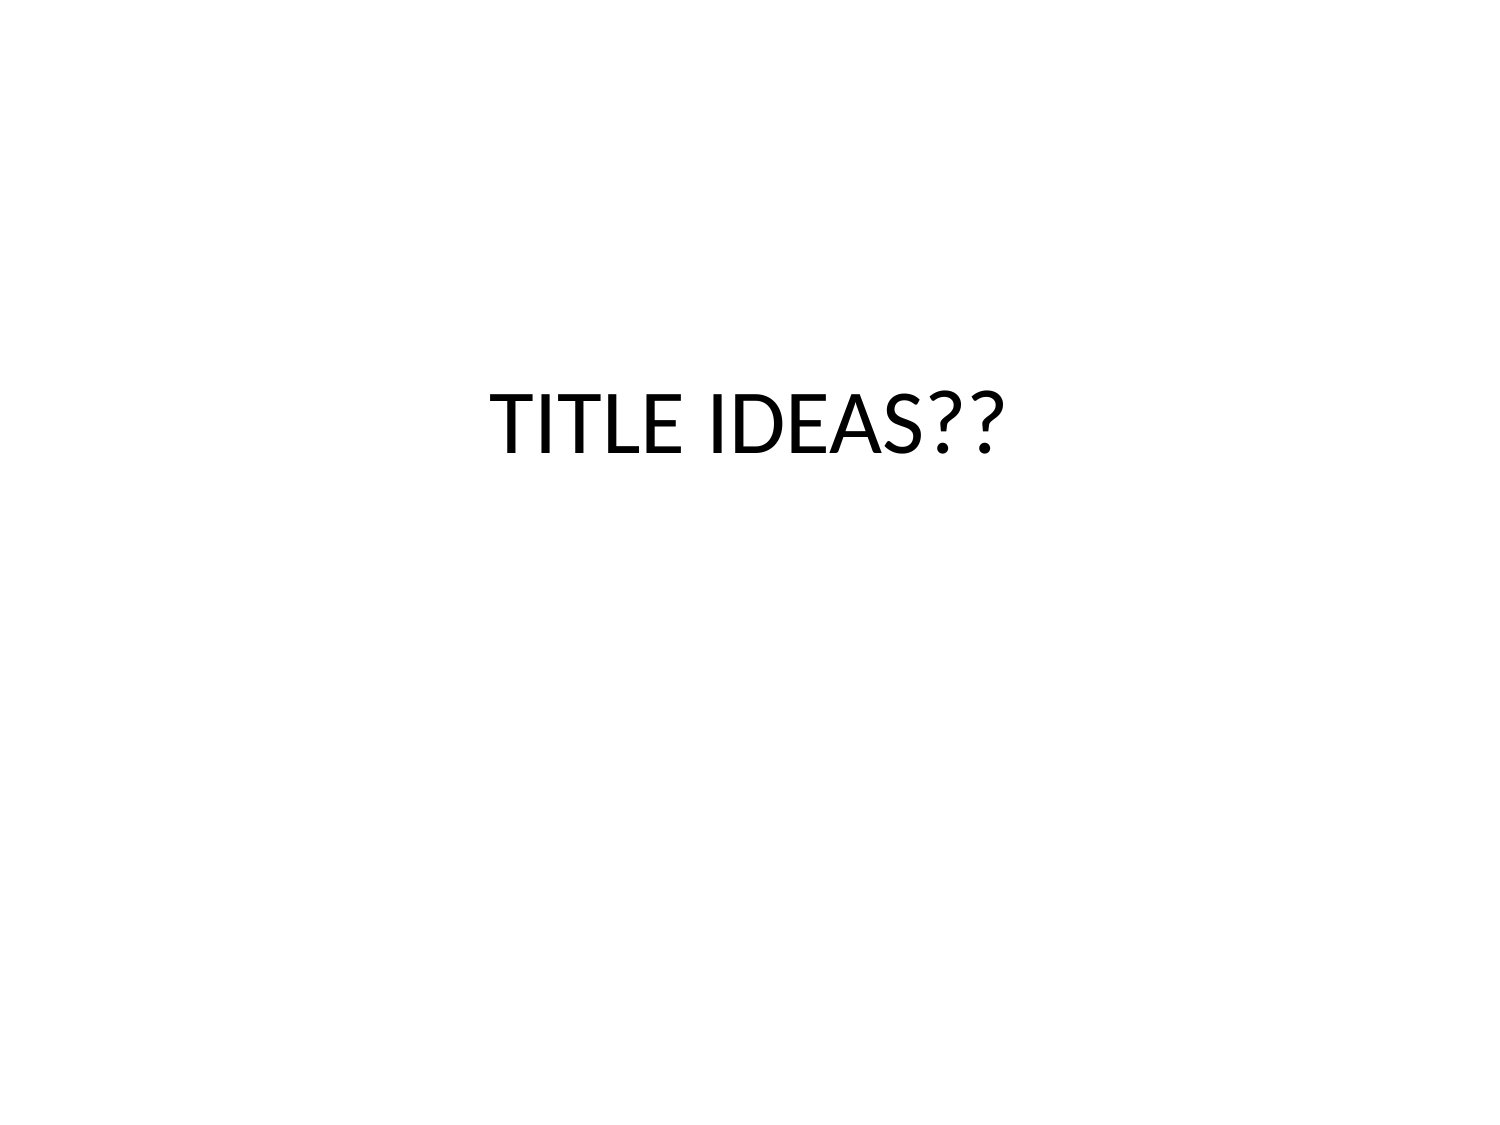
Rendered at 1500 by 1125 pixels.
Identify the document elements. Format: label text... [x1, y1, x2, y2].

title TITLE IDEAS?? [112, 348, 1388, 486]
